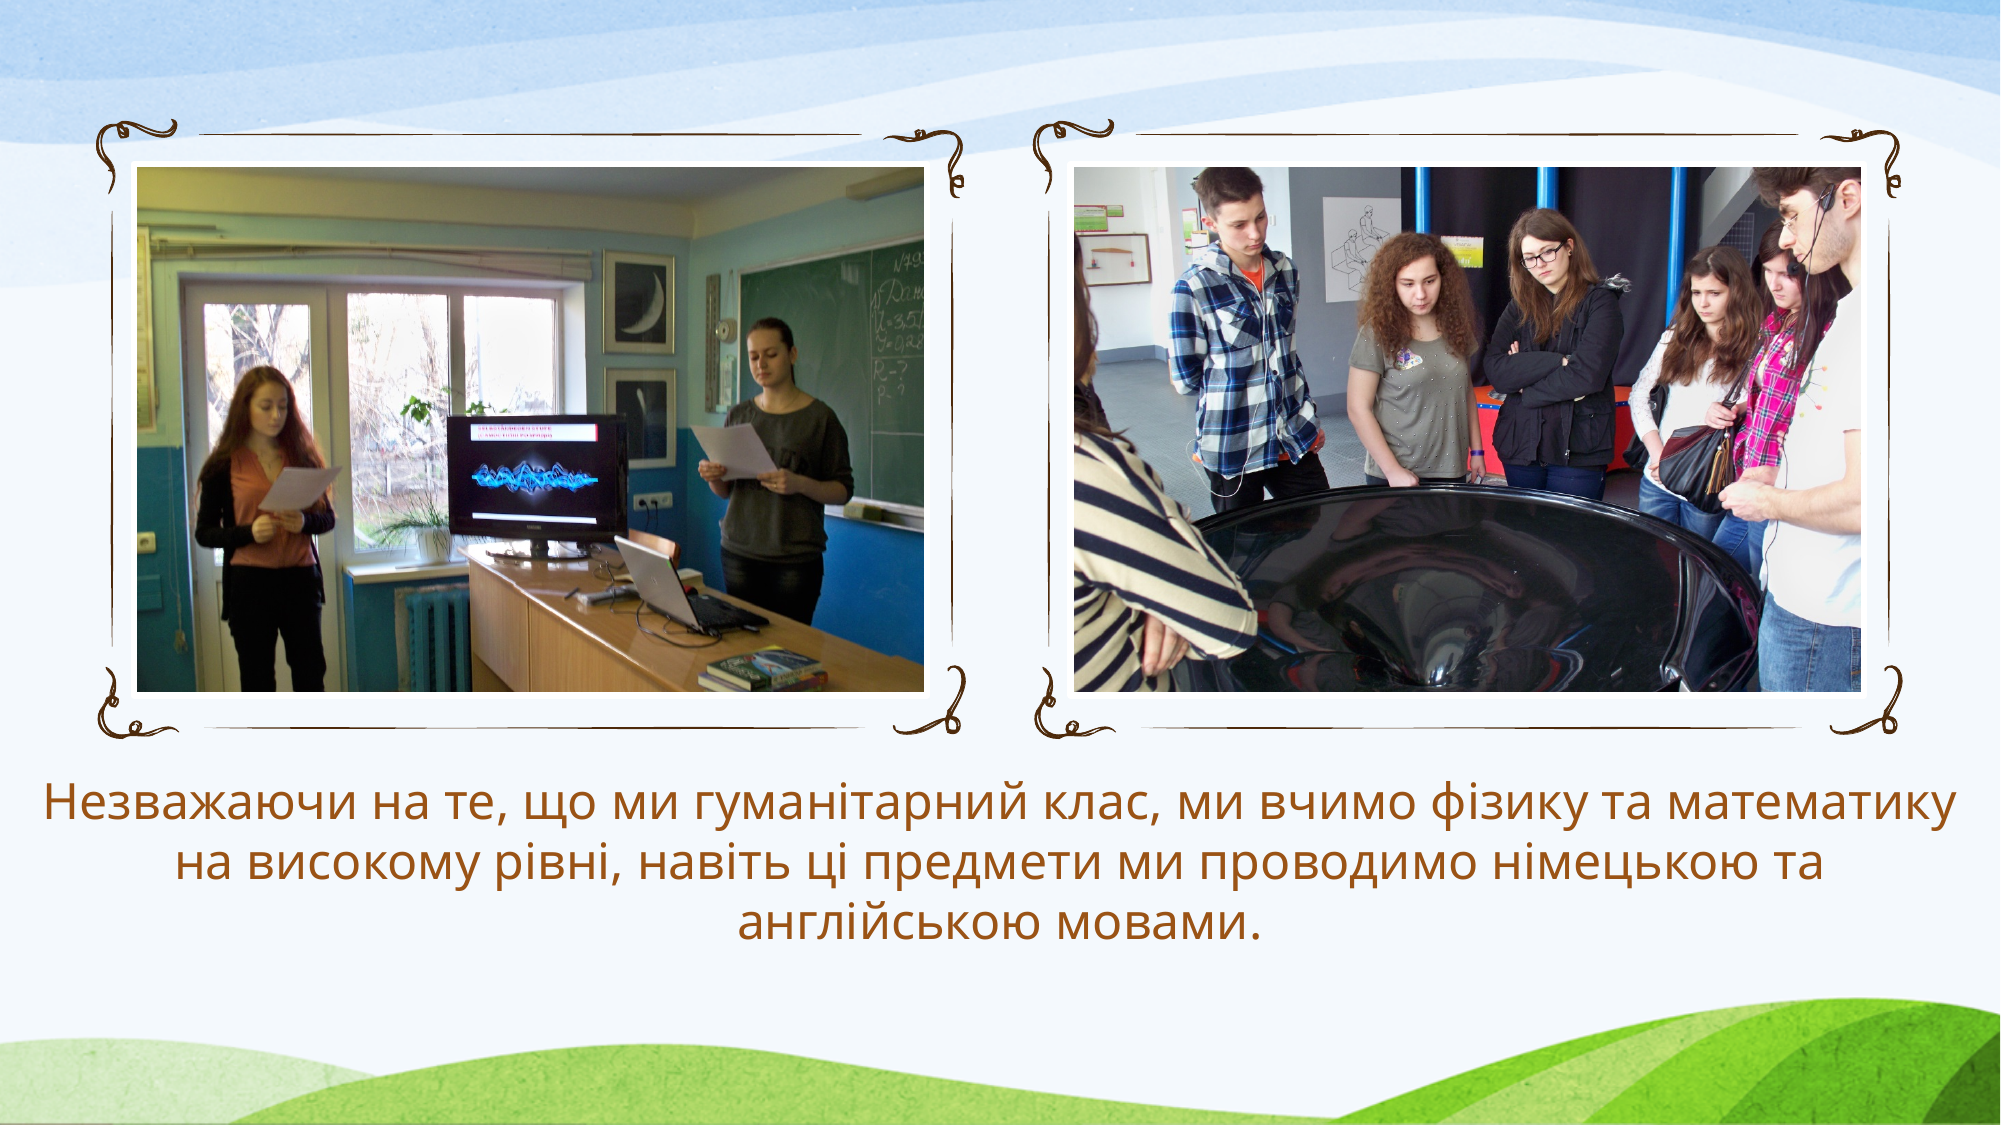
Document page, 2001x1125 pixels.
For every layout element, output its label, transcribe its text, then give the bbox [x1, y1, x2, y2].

picture [0, 0, 2001, 1125]
list Незважаючи на те, що ми гуманітарний клас, ми вчимо фізику та математику на високому рівні, навіть ці предмети ми проводимо німецькою та англійською мовами. [0, 762, 2000, 975]
